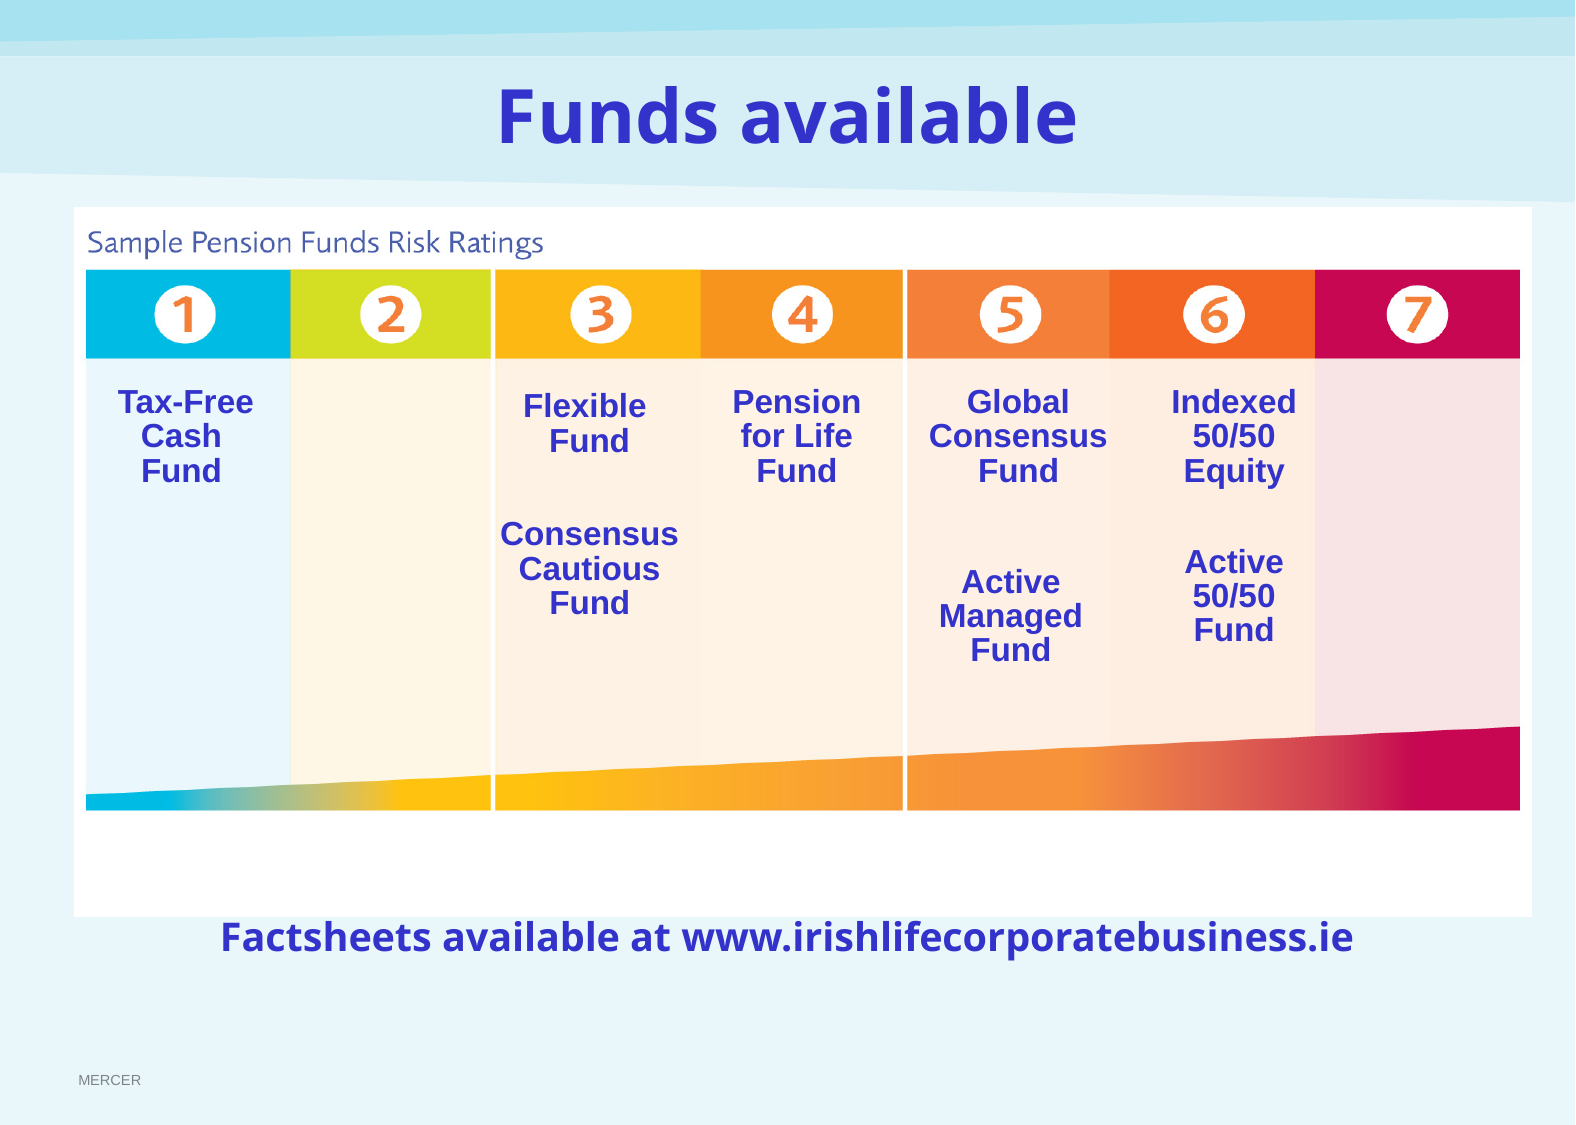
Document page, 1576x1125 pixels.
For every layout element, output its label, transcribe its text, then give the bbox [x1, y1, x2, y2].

text_box Funds available [302, 65, 1273, 177]
text_box [1446, 925, 1458, 929]
picture [74, 207, 1532, 918]
text_box Factsheets available at www.irishlifecorporatebusiness.ie [129, 925, 1446, 967]
